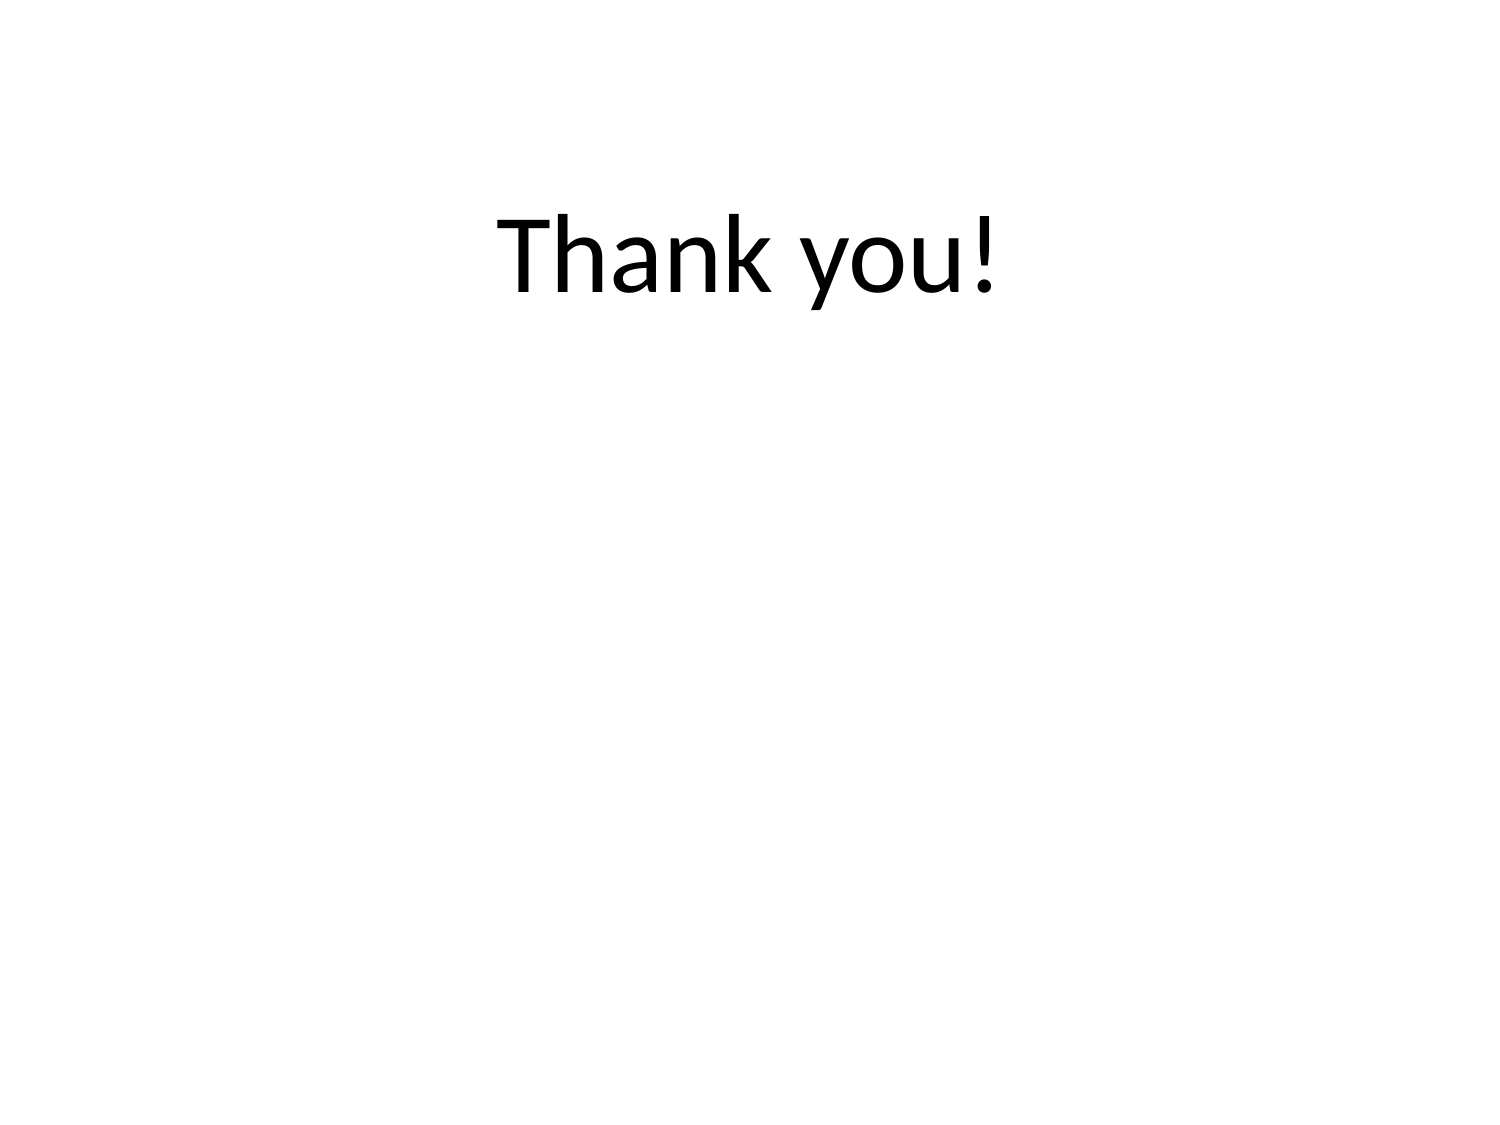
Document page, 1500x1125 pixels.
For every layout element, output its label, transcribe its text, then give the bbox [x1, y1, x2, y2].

title Thank you! [75, 45, 1425, 450]
